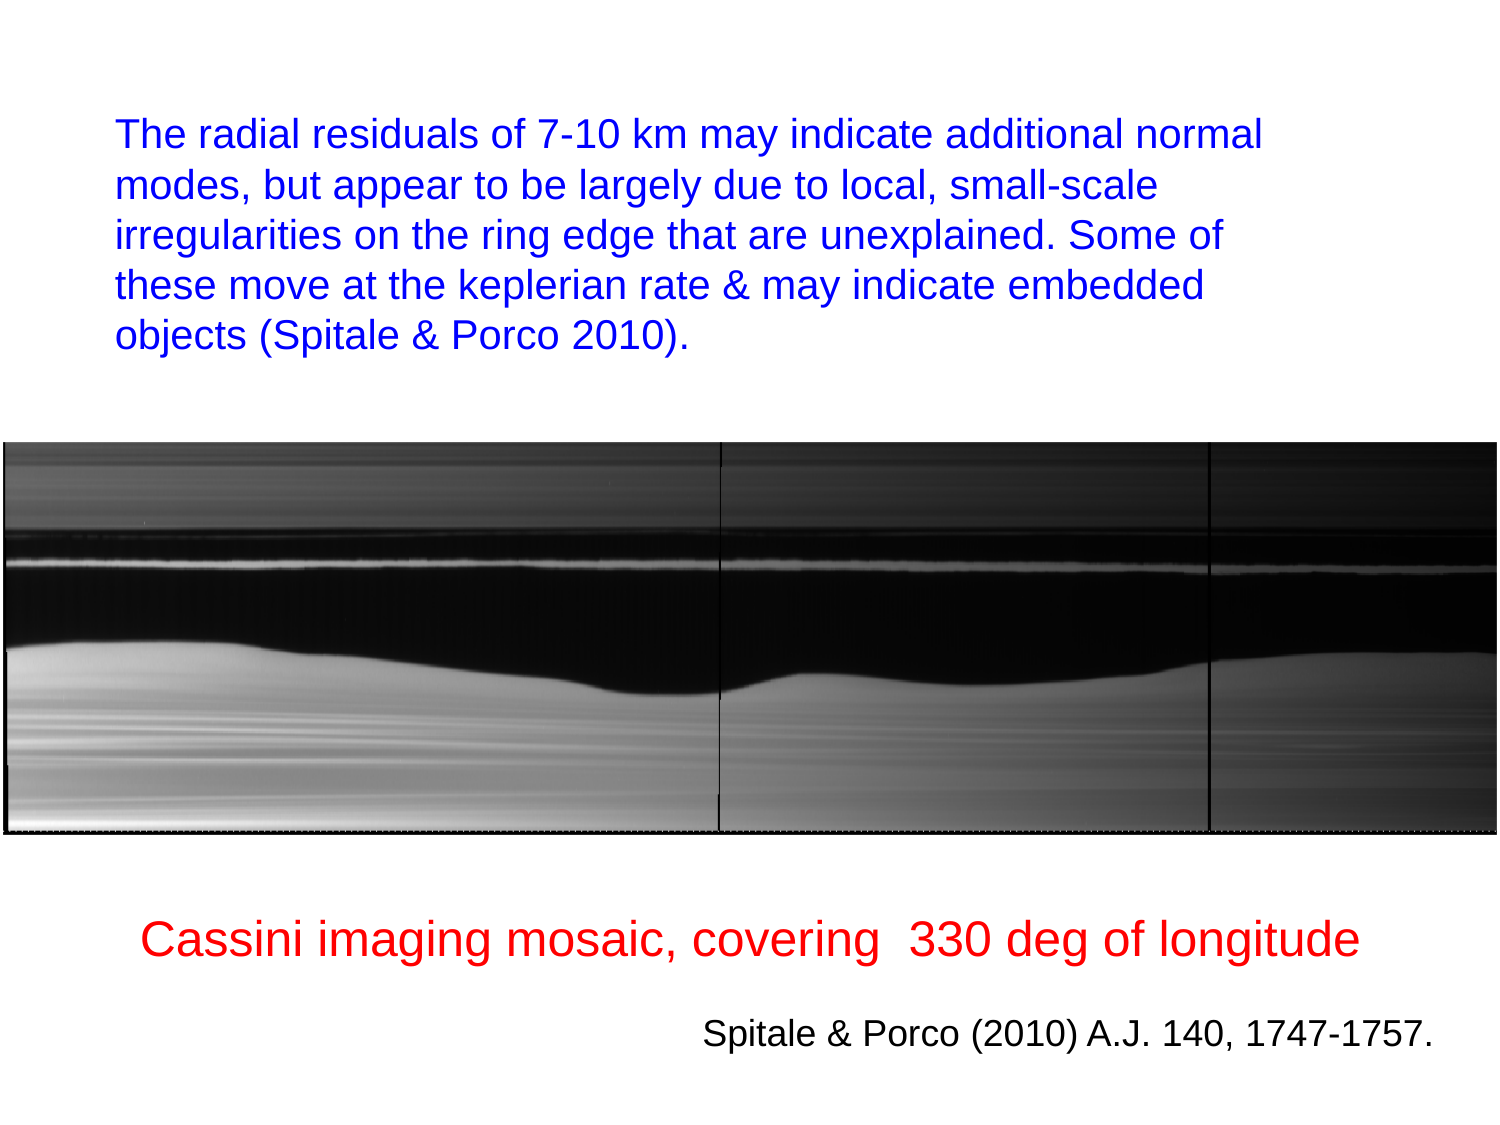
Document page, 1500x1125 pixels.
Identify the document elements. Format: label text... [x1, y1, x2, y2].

text_box Cassini imaging mosaic, covering 330 deg of longitude [124, 899, 1413, 974]
text_box Spitale & Porco (2010) A.J. 140, 1747-1757. [687, 1001, 1488, 1062]
picture [0, 439, 1500, 838]
text_box The radial residuals of 7-10 km may indicate additional normal modes, but appear to be largely due to local, small-scale irregularities on the ring edge that are unexplained. Some of these move at the keplerian rate & may indicate embedded objects (Spitale & Porco 2010). [99, 99, 1350, 365]
